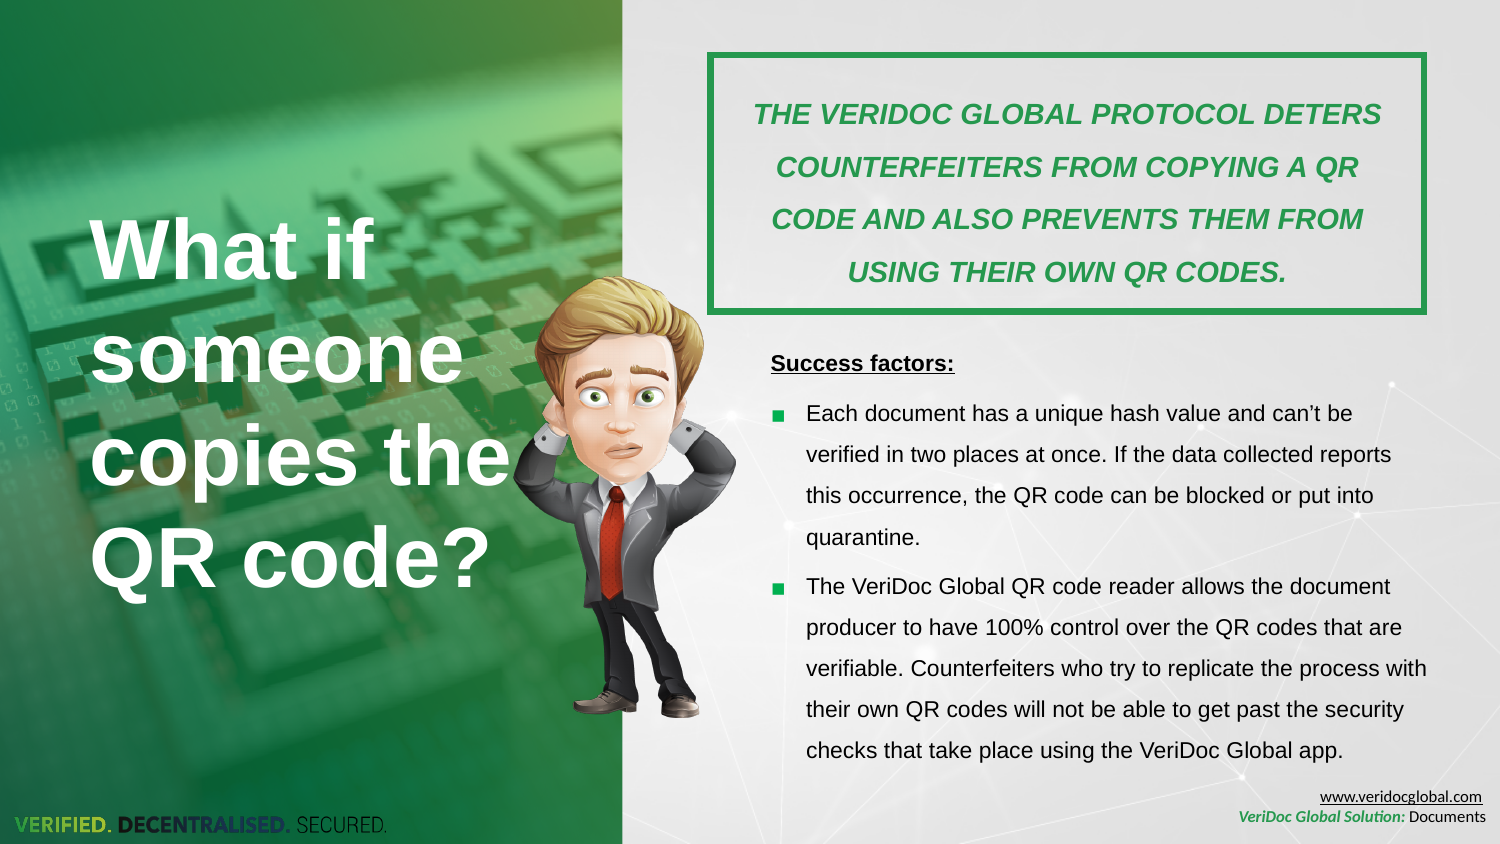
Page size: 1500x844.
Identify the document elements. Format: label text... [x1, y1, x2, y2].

text_box [710, 54, 1425, 312]
text_box www.veridocglobal.com VeriDoc Global Solution: Documents [1156, 780, 1498, 834]
text_box THE VERIDOC GLOBAL PROTOCOL DETERS COUNTERFEITERS FROM COPYING A QR CODE AND ALSO PREVENTS THEM FROM USING THEIR OWN QR CODES. [721, 72, 1413, 340]
picture [0, 0, 737, 844]
text_box Success factors: Each document has a unique hash value and can’t be verified in two places at once. If the data collected reports this occurrence, the QR code can be blocked or put into quarantine. The VeriDoc Global QR code reader allows the document producer to have 100% control over the QR codes that are verifiable. Counterfeiters who try to replicate the process with their own QR codes will not be able to get past the security checks that take place using the VeriDoc Global app. [759, 343, 1440, 795]
